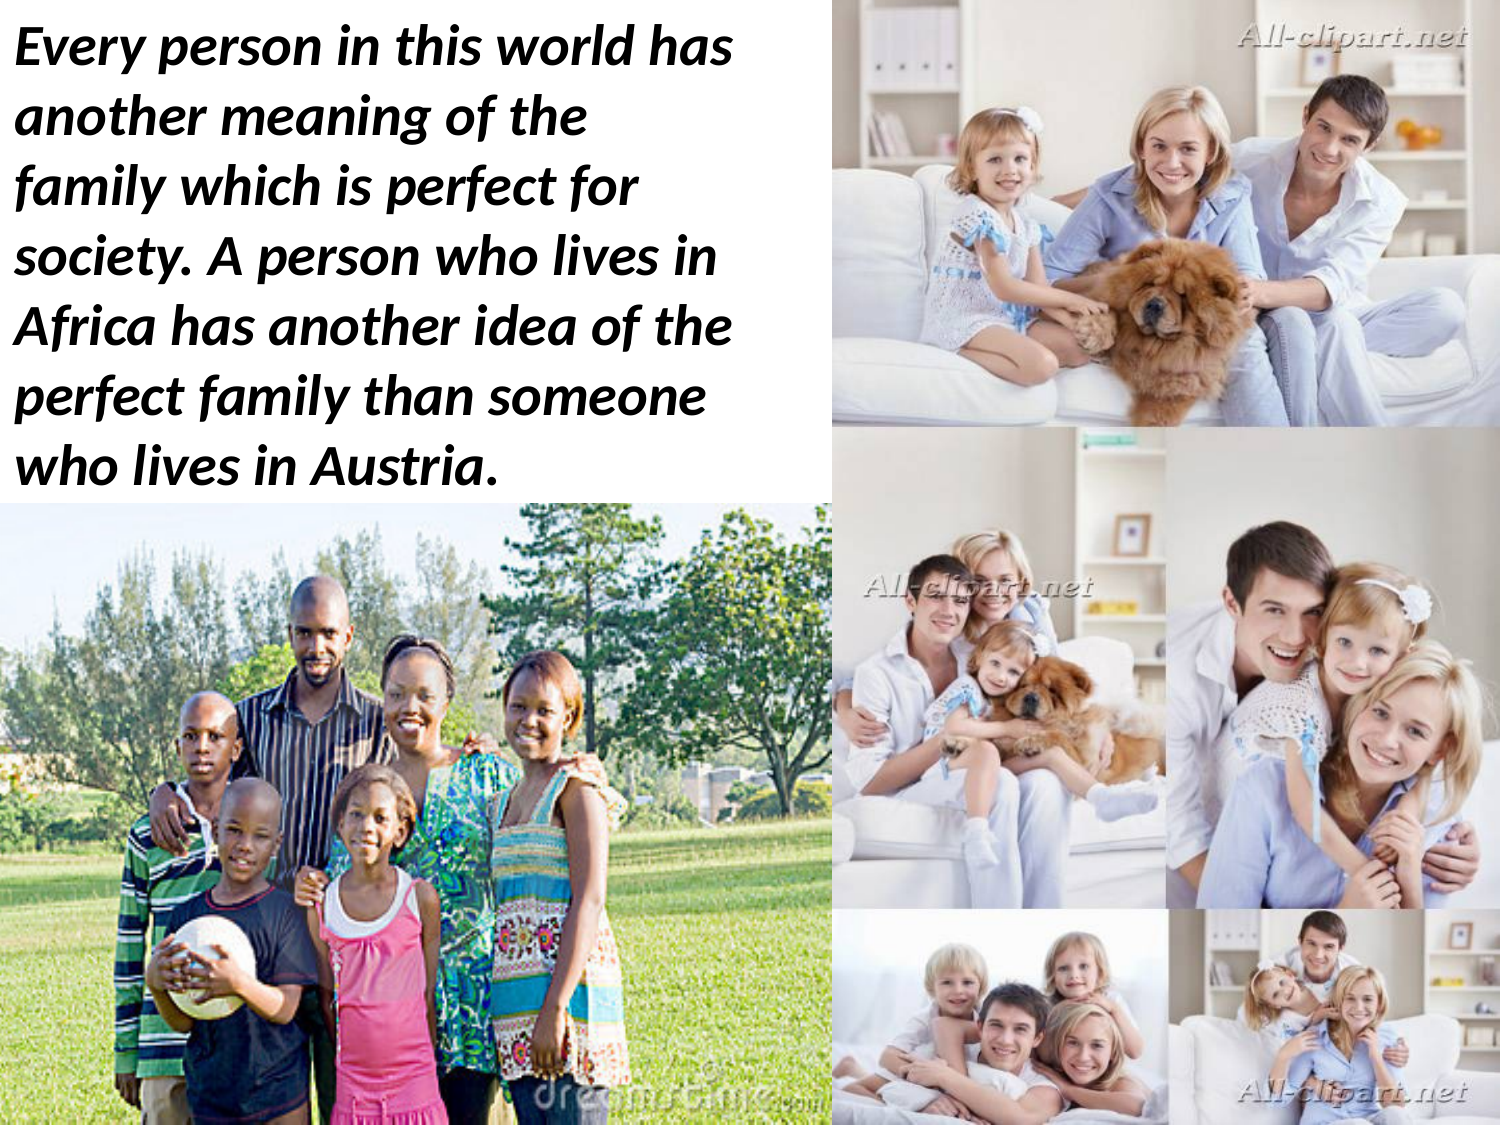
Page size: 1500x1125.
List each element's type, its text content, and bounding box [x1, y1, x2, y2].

text_box Every person in this world has another meaning of the family which is perfect for society. A person who lives in Africa has another idea of the perfect family than someone who lives in Austria. [0, 0, 750, 502]
picture [0, 0, 1500, 1125]
